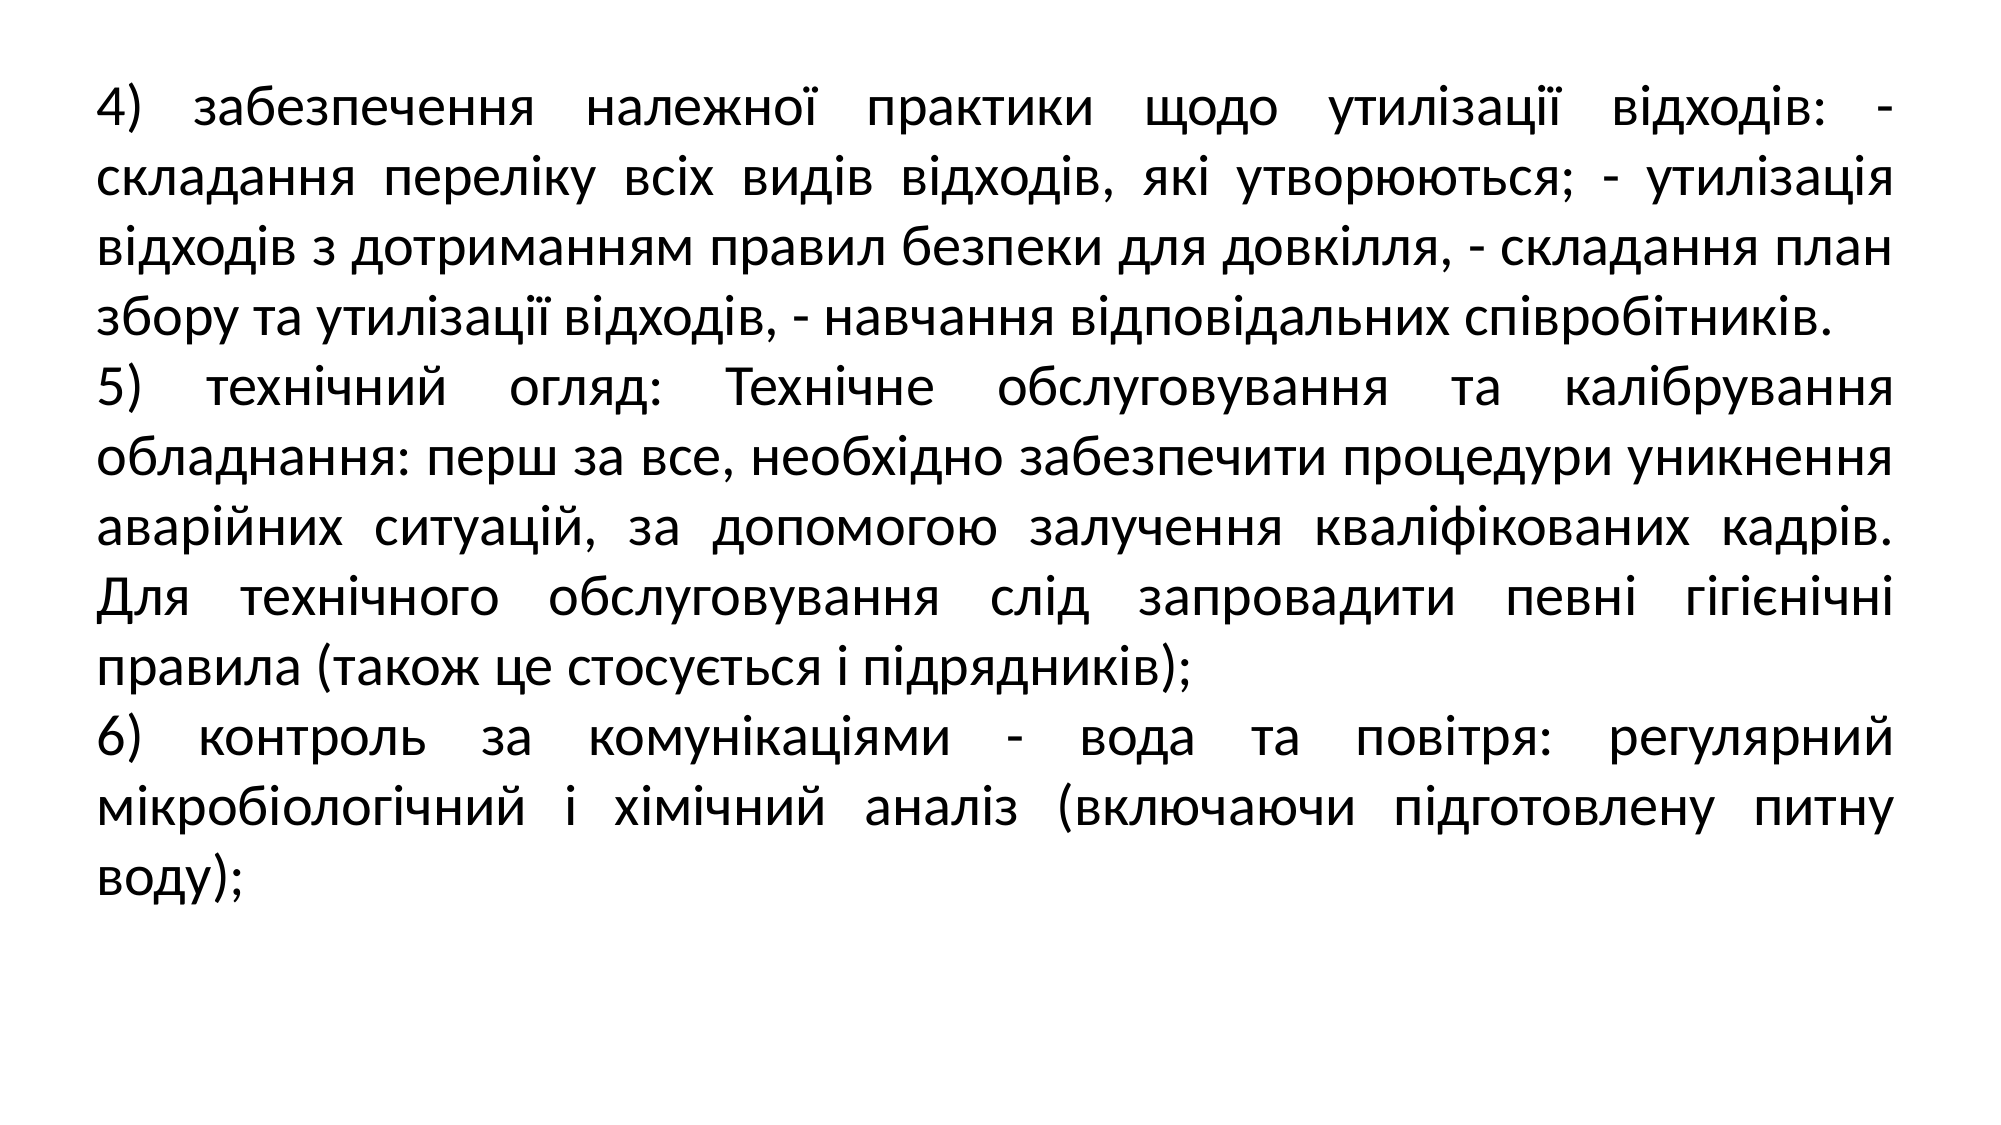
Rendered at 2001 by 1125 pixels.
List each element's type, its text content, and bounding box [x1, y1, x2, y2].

text_box 4) забезпечення належної практики щодо утилізації відходів: - складання переліку всіх видів відходів, які утворюються; - утилізація відходів з дотриманням правил безпеки для довкілля, - складання план збору та утилізації відходів, - навчання відповідальних співробітників. 5) технічний огляд: Технічне обслуговування та калібрування обладнання: перш за все, необхідно забезпечити процедури уникнення аварійних ситуацій, за допомогою залучення кваліфікованих кадрів. Для технічного обслуговування слід запровадити певні гігієнічні правила (також це стосується і підрядників); 6) контроль за комунікаціями - вода та повітря: регулярний мікробіологічний і хімічний аналіз (включаючи підготовлену питну воду); [82, 60, 1911, 915]
